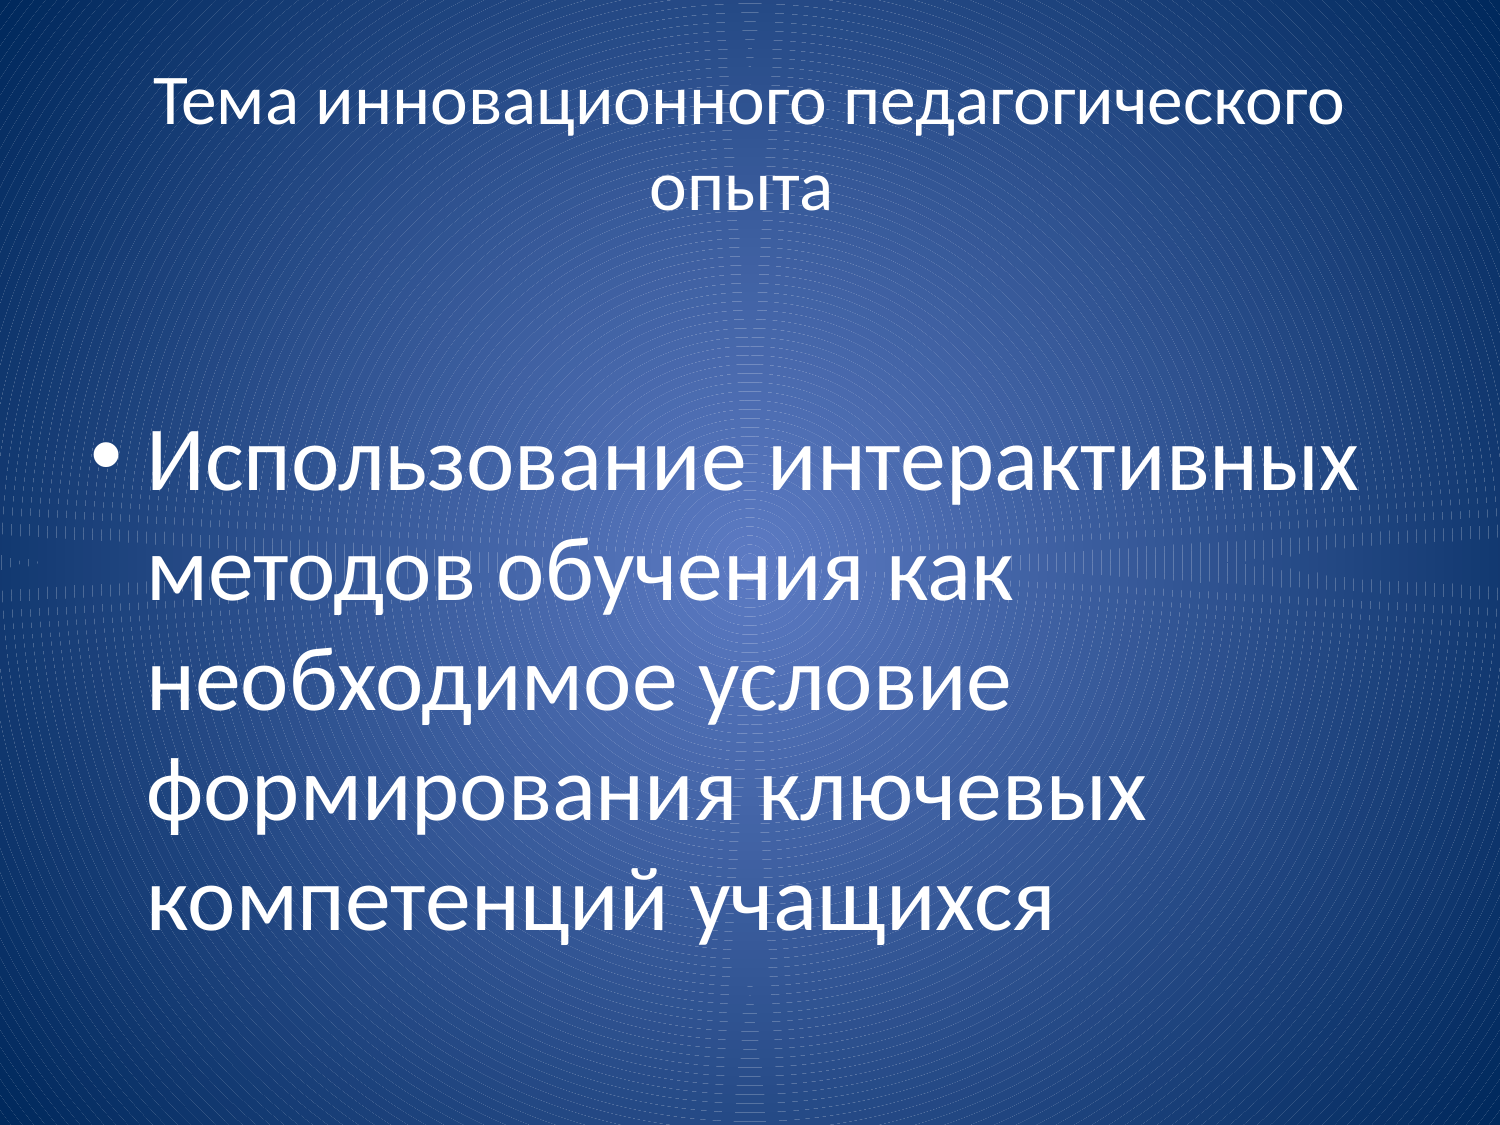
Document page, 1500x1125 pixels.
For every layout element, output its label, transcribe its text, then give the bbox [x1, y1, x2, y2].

list Использование интерактивных методов обучения как необходимое условие формирования ключевых компетенций учащихся [75, 262, 1425, 1005]
title Тема инновационного педагогического опыта [75, 45, 1425, 233]
